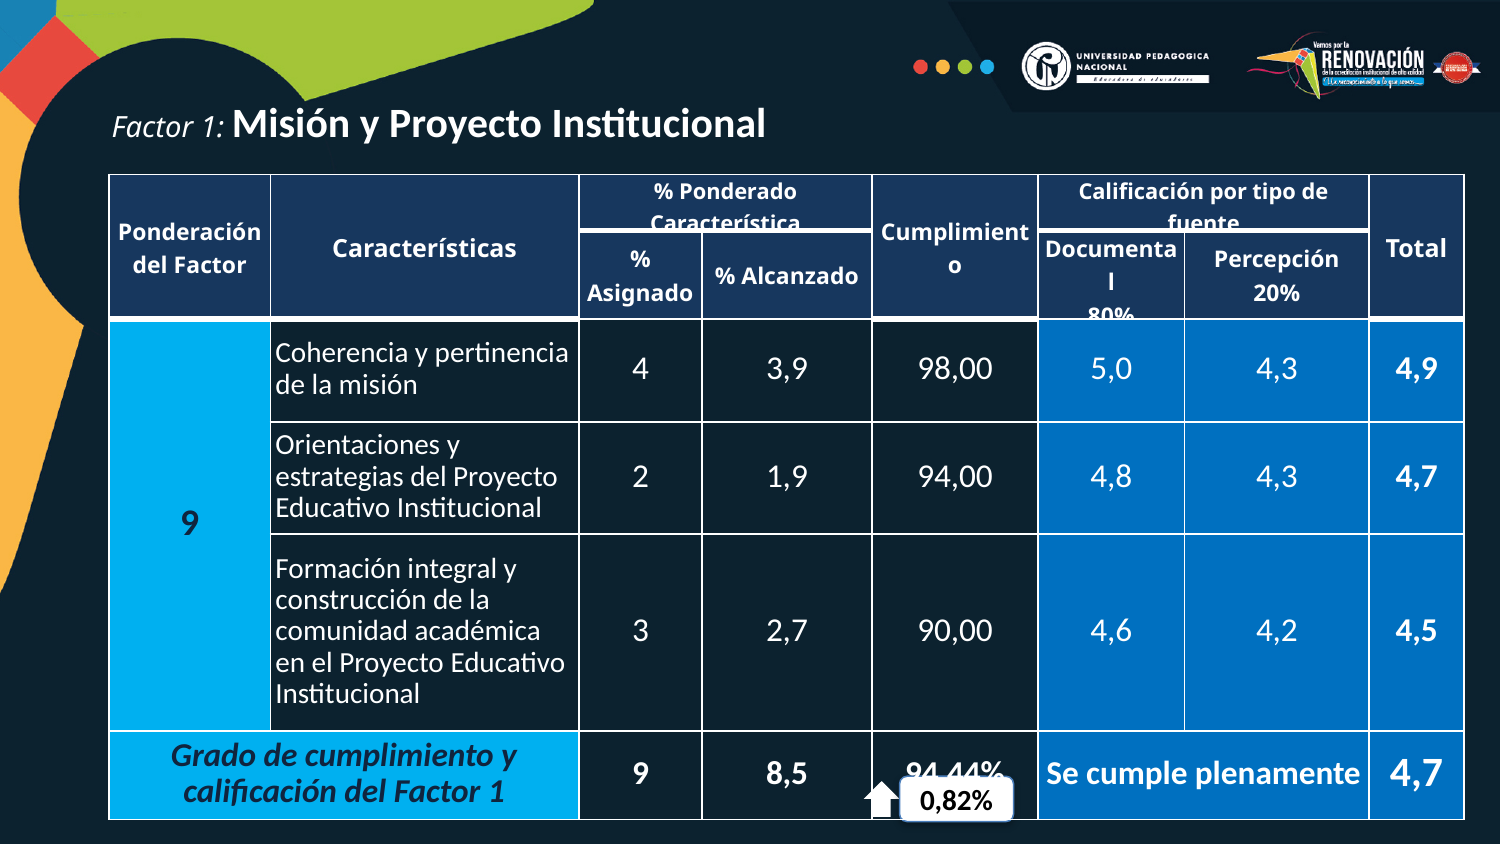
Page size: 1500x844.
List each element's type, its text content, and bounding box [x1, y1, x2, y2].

table_cell 4,6 [1039, 535, 1184, 730]
table_cell 8,5 [703, 732, 871, 819]
table_header Calificación por tipo de fuente [1039, 175, 1368, 228]
table_cell Formación integral y construcción de la comunidad académica en el Proyecto Educativo Institucional [271, 535, 578, 730]
table_cell 3,9 [703, 320, 871, 421]
table_cell 90,00 [873, 535, 1037, 730]
table_cell 2,7 [703, 535, 871, 730]
table_cell % Asignado [580, 233, 701, 318]
table_cell 2 [580, 423, 701, 533]
table_cell 9 [110, 322, 270, 730]
table_cell 4 [580, 320, 701, 421]
table_header Total [1370, 175, 1463, 316]
table_cell 4,7 [1370, 732, 1463, 819]
table_cell 4,7 [1370, 423, 1463, 533]
table_cell 9 [580, 732, 701, 819]
table_cell 4,8 [1039, 423, 1184, 533]
picture [0, 0, 1500, 844]
table_header % Ponderado Característica [580, 175, 871, 228]
table_cell 4,3 [1185, 320, 1368, 421]
table_cell 4,3 [1185, 423, 1368, 533]
table_header Cumplimiento [873, 175, 1037, 316]
table_cell Se cumple plenamente [1039, 732, 1368, 819]
table_cell % Alcanzado [703, 233, 871, 318]
table_cell 3 [580, 535, 701, 730]
table_cell 4,2 [1185, 535, 1368, 730]
table_cell Grado de cumplimiento y calificación del Factor 1 [110, 732, 578, 819]
text_box Factor 1: Misión y Proyecto Institucional [96, 88, 914, 154]
table_cell Documental 80% [1039, 233, 1184, 318]
table_header Ponderación del Factor [110, 175, 270, 316]
table_cell 4,9 [1370, 322, 1463, 421]
table_cell 98,00 [873, 322, 1037, 421]
table_cell 1,9 [703, 423, 871, 533]
table_header Características [271, 175, 578, 316]
table_cell 5,0 [1039, 320, 1184, 421]
table_cell 94,00 [873, 423, 1037, 533]
table_cell Percepción 20% [1185, 233, 1368, 318]
table_cell Coherencia y pertinencia de la misión [271, 322, 578, 421]
table_cell 94,44% [873, 732, 1037, 819]
table_cell 4,5 [1370, 535, 1463, 730]
table_cell Orientaciones y estrategias del Proyecto Educativo Institucional [271, 423, 578, 533]
